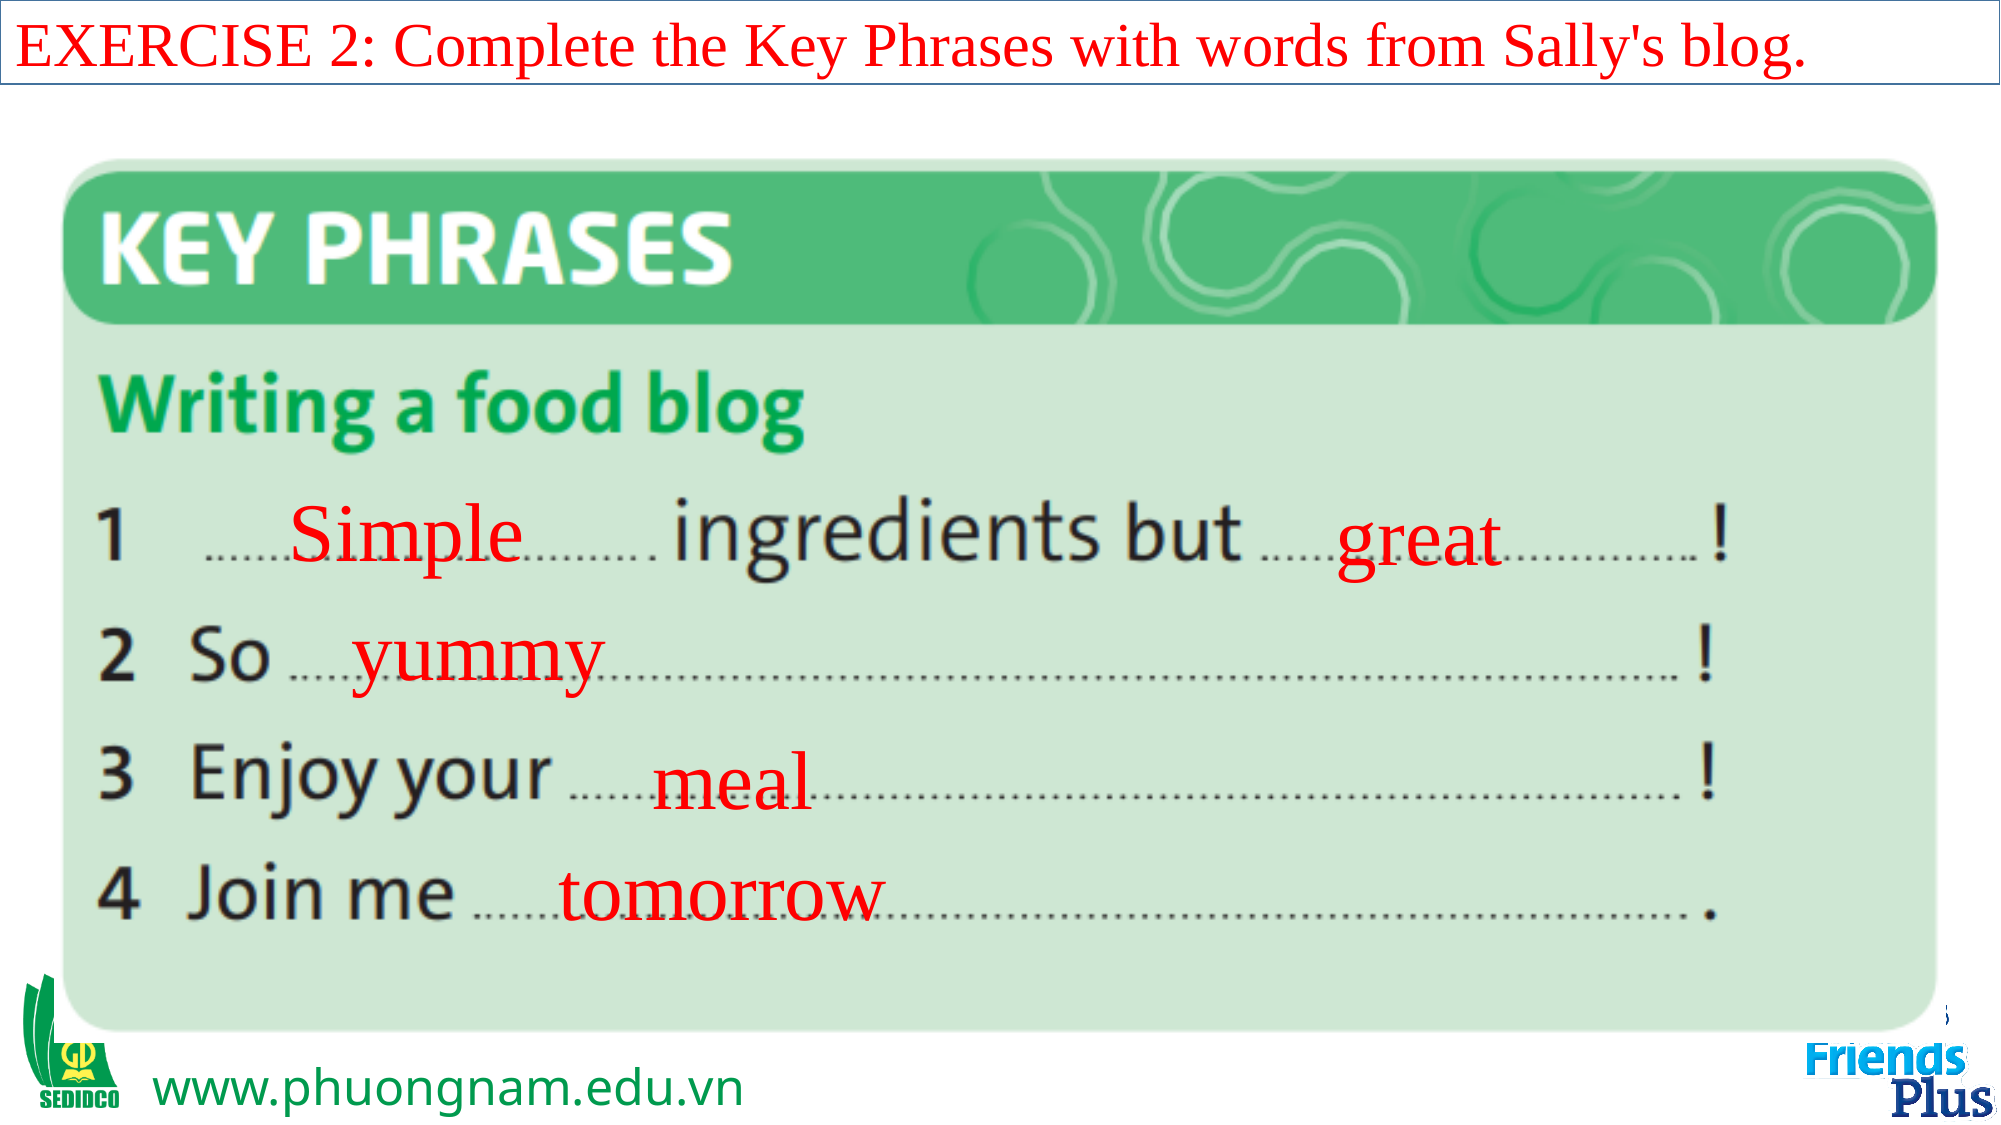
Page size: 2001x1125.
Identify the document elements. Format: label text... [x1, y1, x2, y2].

picture [23, 152, 2001, 1125]
text_box EXERCISE 2: Complete the Key Phrases with words from Sally's blog. [0, 0, 2000, 85]
